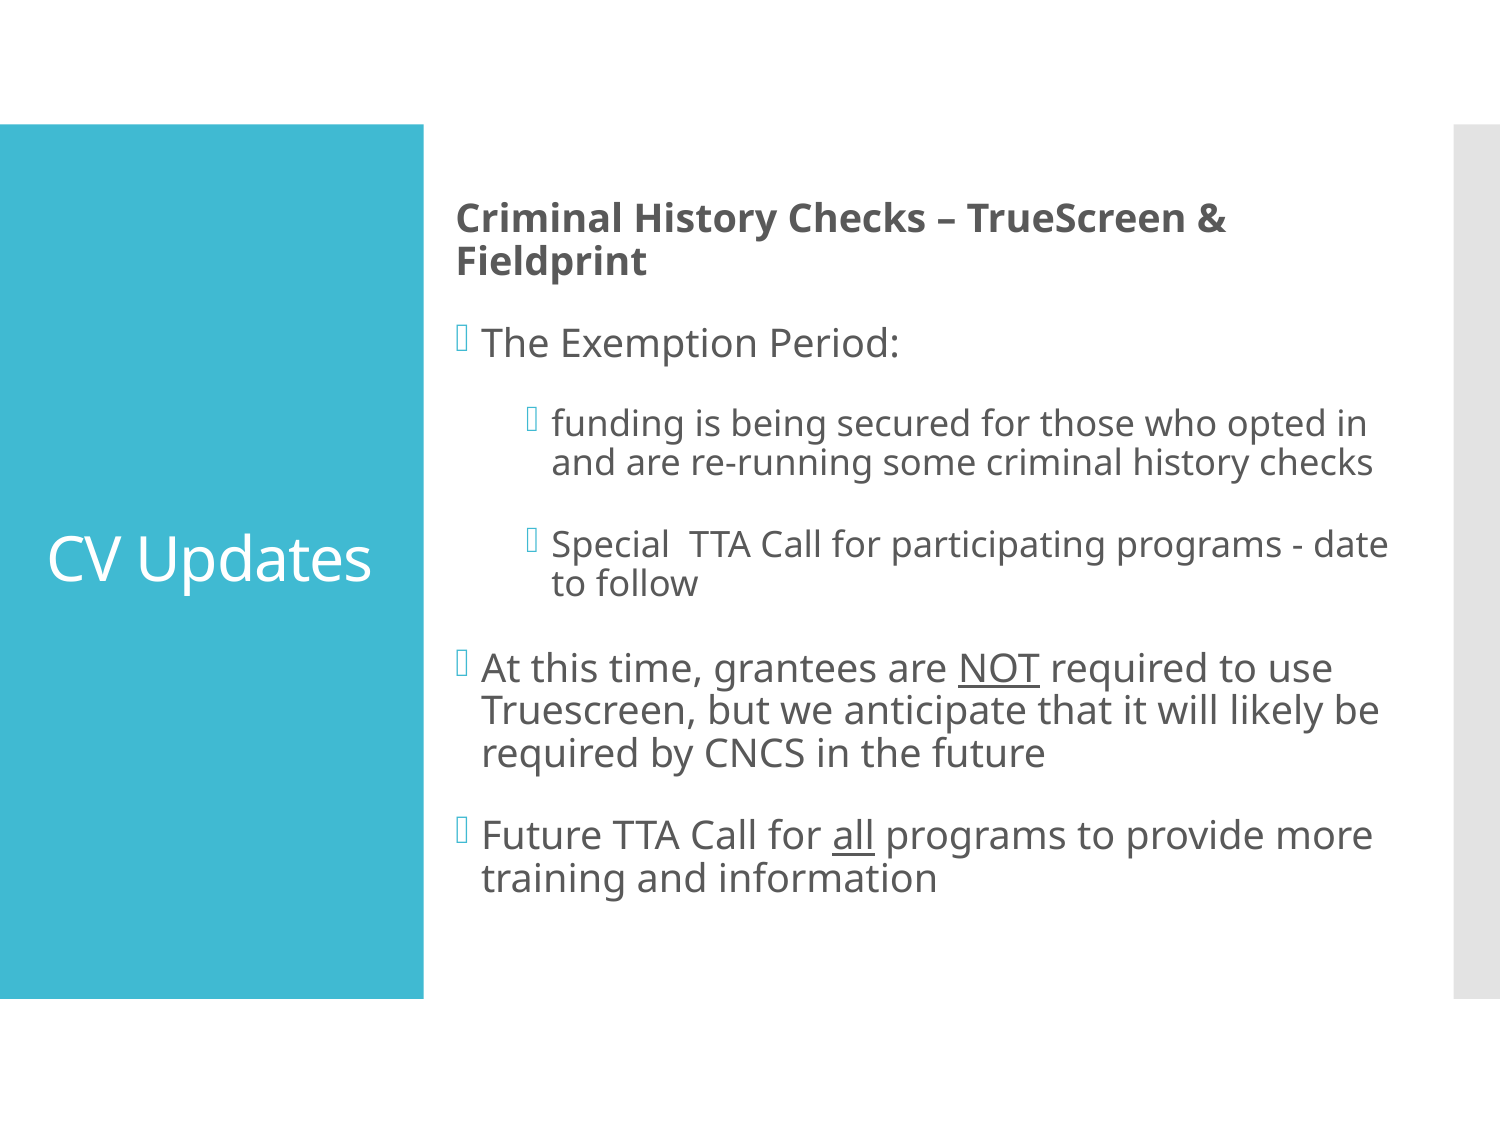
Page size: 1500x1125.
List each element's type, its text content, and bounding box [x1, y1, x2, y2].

list Criminal History Checks – TrueScreen & Fieldprint The Exemption Period: funding is being secured for those who opted in and are re-running some criminal history checks Special TTA Call for participating programs - date to follow At this time, grantees are NOT required to use Truescreen, but we anticipate that it will likely be required by CNCS in the future Future TTA Call for all programs to provide more training and information [440, 184, 1407, 915]
title CV Updates [31, 184, 394, 940]
